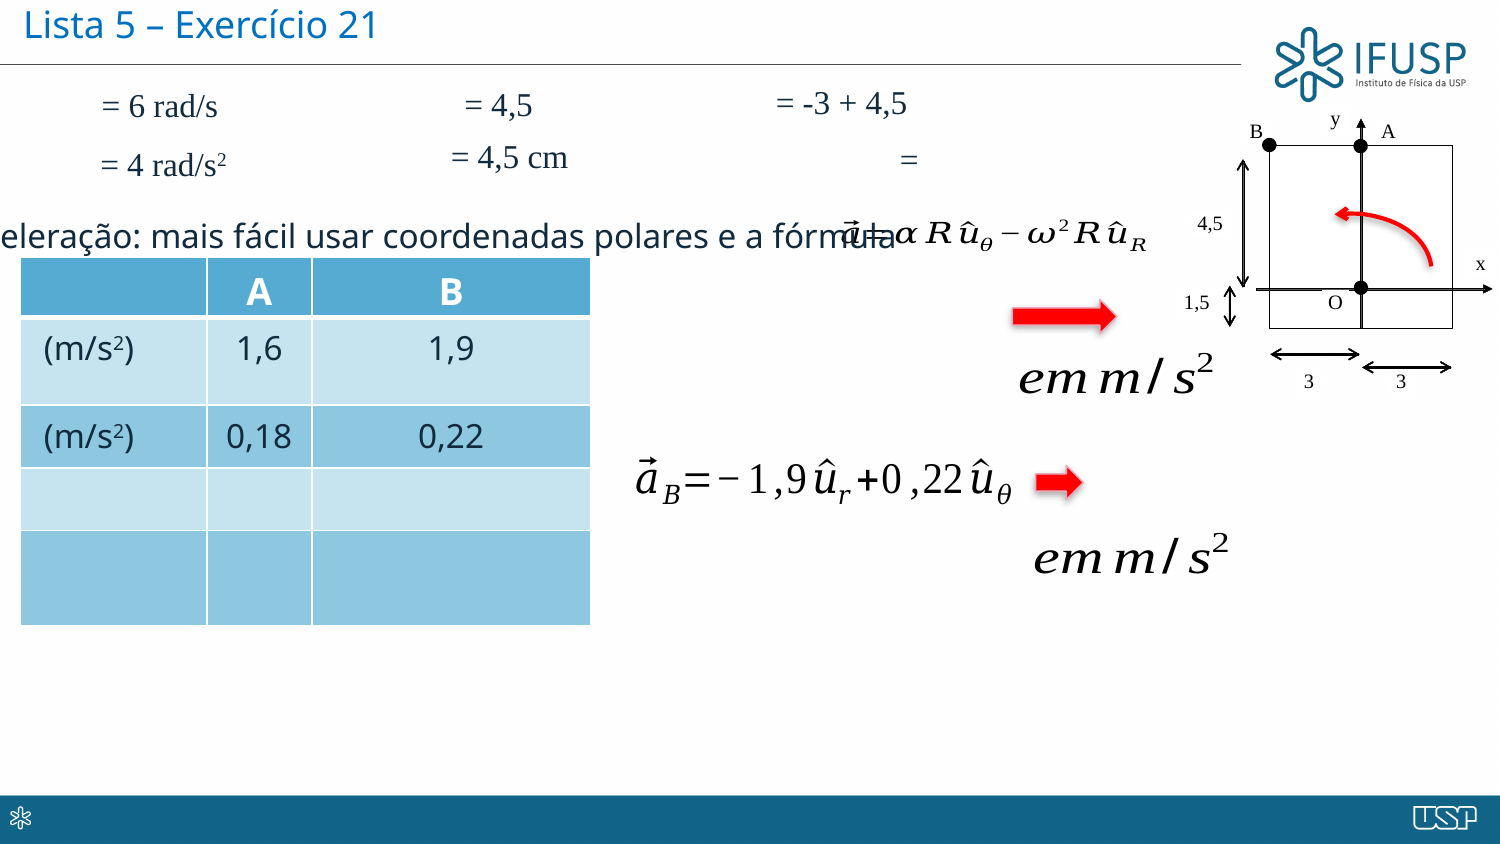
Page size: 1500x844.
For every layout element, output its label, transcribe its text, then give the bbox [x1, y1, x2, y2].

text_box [634, 454, 1231, 587]
picture [0, 0, 1500, 844]
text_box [1177, 105, 1495, 396]
text_box Lista 5 – Exercício 21 [8, 0, 440, 54]
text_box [0, 208, 1147, 265]
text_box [47, 74, 1133, 196]
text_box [640, 287, 1216, 408]
